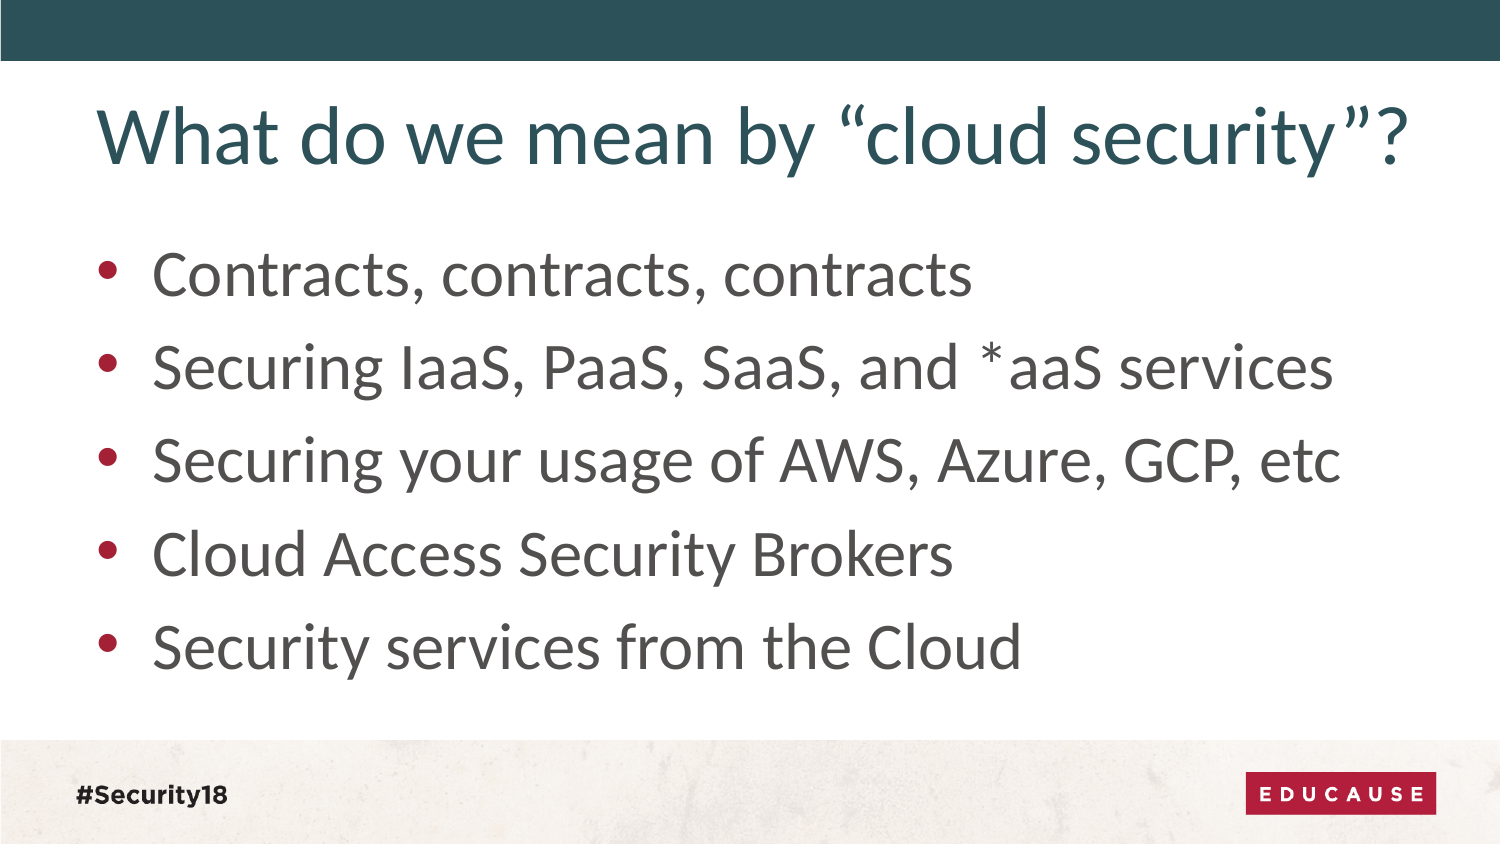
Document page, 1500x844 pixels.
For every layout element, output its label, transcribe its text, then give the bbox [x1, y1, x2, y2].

picture [0, 0, 1500, 844]
list Contracts, contracts, contracts Securing IaaS, PaaS, SaaS, and *aaS services Securing your usage of AWS, Azure, GCP, etc Cloud Access Security Brokers Security services from the Cloud [81, 222, 1420, 728]
title What do we mean by “cloud security”? [81, 73, 1430, 216]
